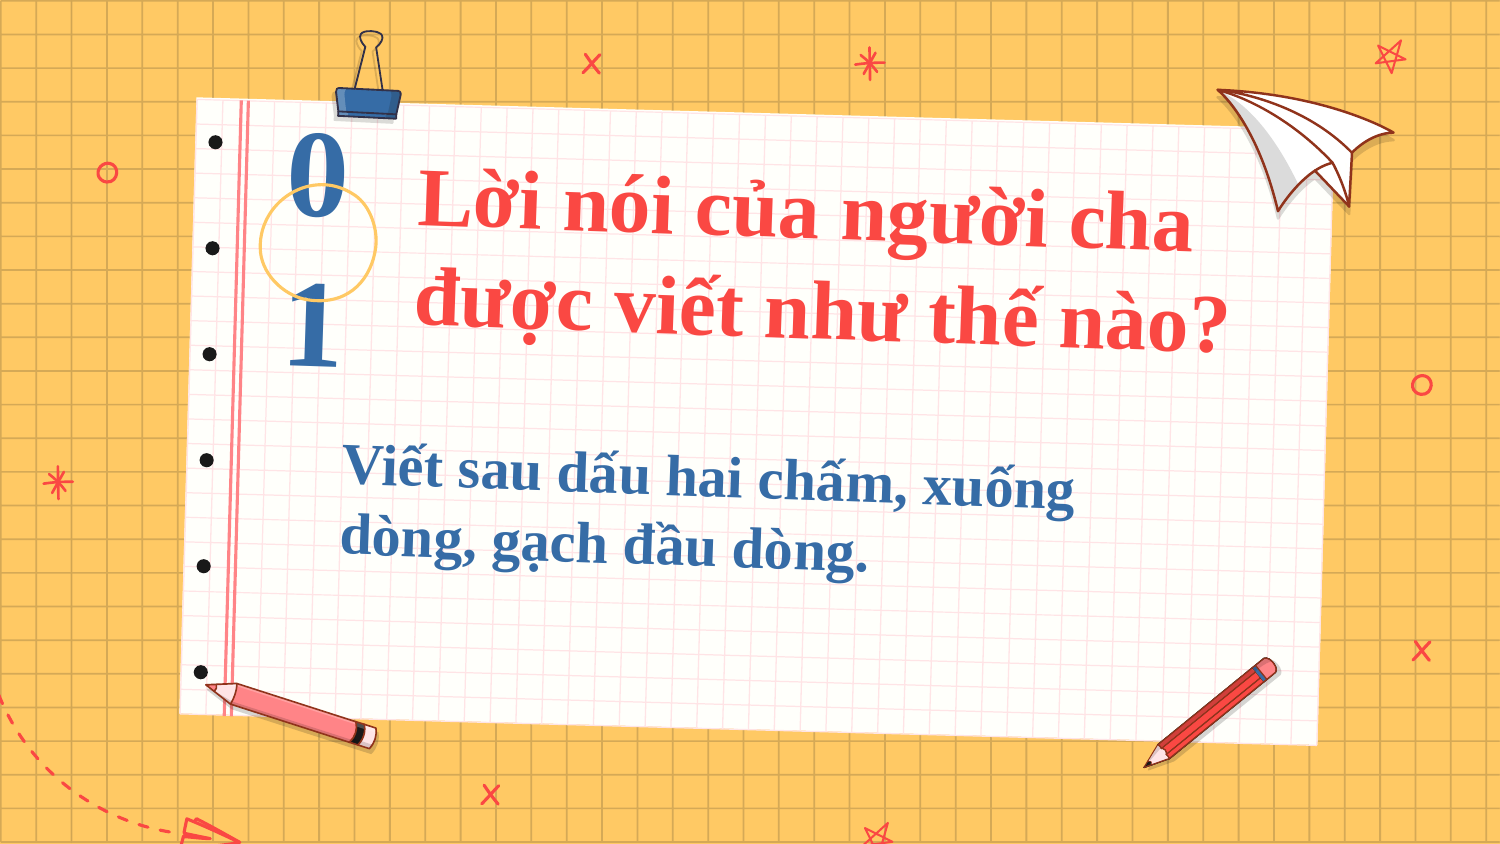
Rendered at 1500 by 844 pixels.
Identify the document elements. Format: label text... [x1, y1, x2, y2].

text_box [1216, 88, 1396, 221]
text_box Viết sau dấu hai chấm, xuống dòng, gạch đầu dòng. [323, 426, 1160, 594]
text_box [222, 653, 368, 780]
title 01 [239, 196, 393, 286]
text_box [306, 25, 430, 152]
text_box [1126, 644, 1303, 789]
title Lời nói của người cha được viết như thế nào? [398, 143, 1299, 371]
